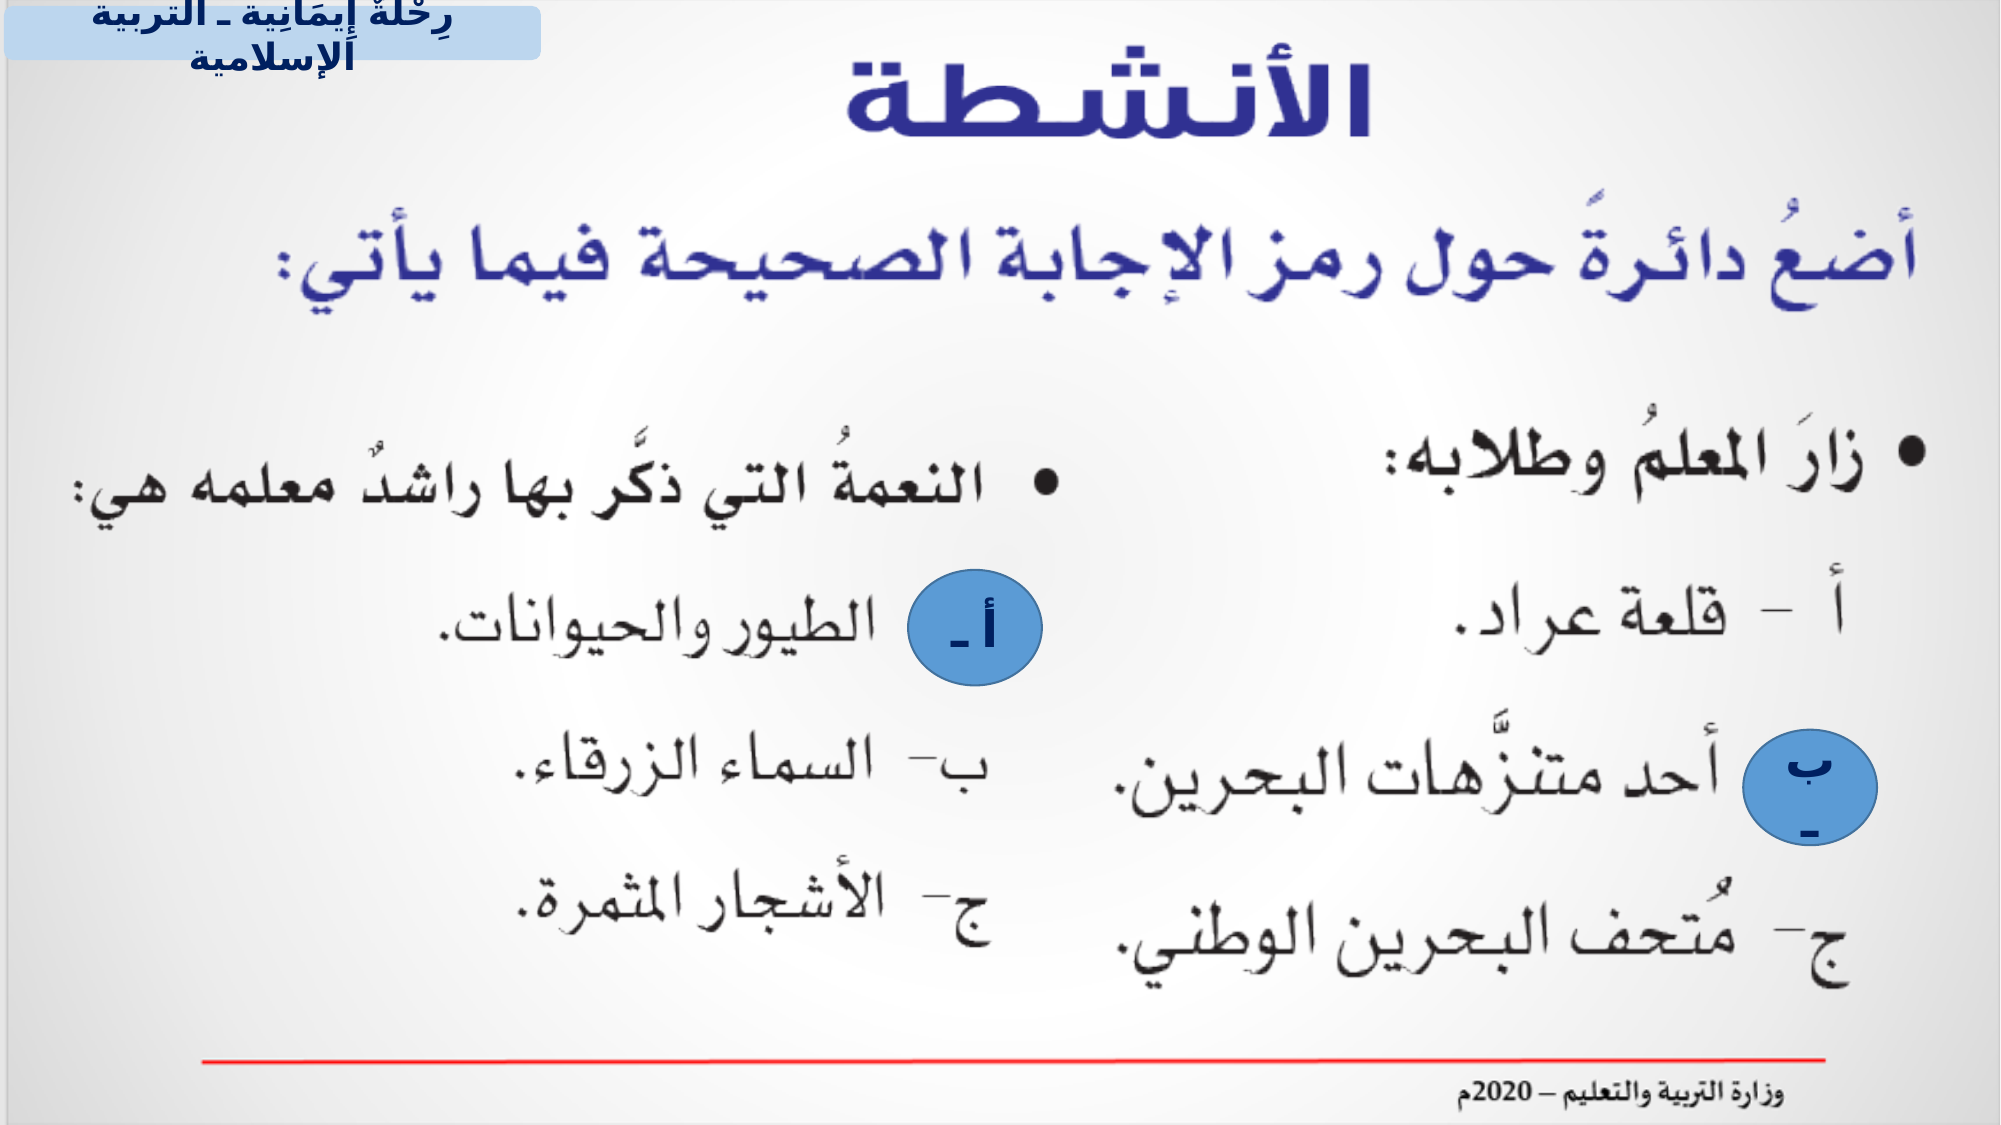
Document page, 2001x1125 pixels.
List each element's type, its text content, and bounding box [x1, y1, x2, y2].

text_box رِحْلَةٌ إِيمَانِية ـ التربية الإسلامية [2, 4, 542, 62]
picture [0, 0, 2001, 1125]
